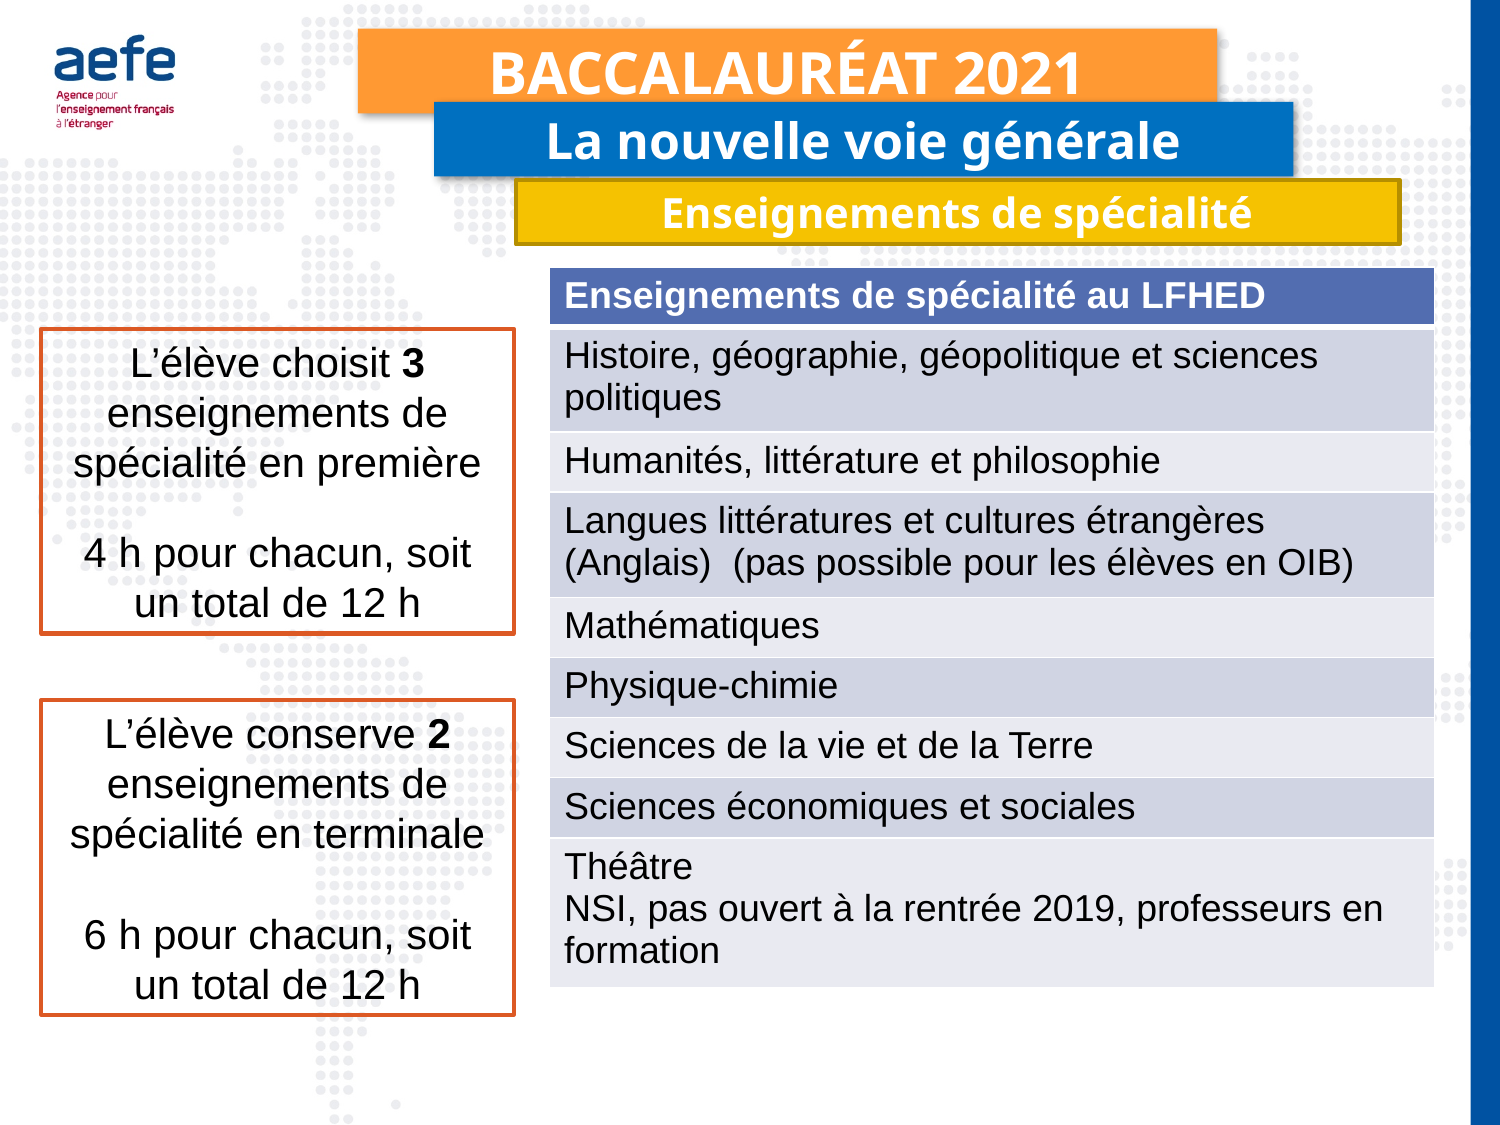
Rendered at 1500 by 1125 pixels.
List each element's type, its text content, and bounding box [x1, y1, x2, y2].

text_box La nouvelle voie générale [434, 101, 1294, 177]
text_box L’élève choisit 3 enseignements de spécialité en première 4 h pour chacun, soit un total de 12 h [39, 327, 516, 636]
table_cell Physique-chimie [550, 658, 1434, 717]
table_header Enseignements de spécialité au LFHED [550, 268, 1434, 324]
table_cell Mathématiques [550, 598, 1434, 657]
text_box Baccalauréat 2021 [357, 28, 1218, 114]
text_box L’élève conserve 2 enseignements de spécialité en terminale 6 h pour chacun, soit un total de 12 h [39, 698, 516, 1017]
table_cell Sciences économiques et sociales [550, 778, 1434, 837]
picture [0, 0, 1470, 1125]
table_cell Langues littératures et cultures étrangères (Anglais) (pas possible pour les élèves en OIB) [550, 493, 1434, 597]
text_box Enseignements de spécialité [514, 178, 1402, 246]
table_cell Sciences de la vie et de la Terre [550, 718, 1434, 777]
table_cell Humanités, littérature et philosophie [550, 433, 1434, 491]
table_cell Histoire, géographie, géopolitique et sciences politiques [550, 330, 1434, 431]
table_cell Théâtre NSI, pas ouvert à la rentrée 2019, professeurs en formation [550, 839, 1434, 987]
